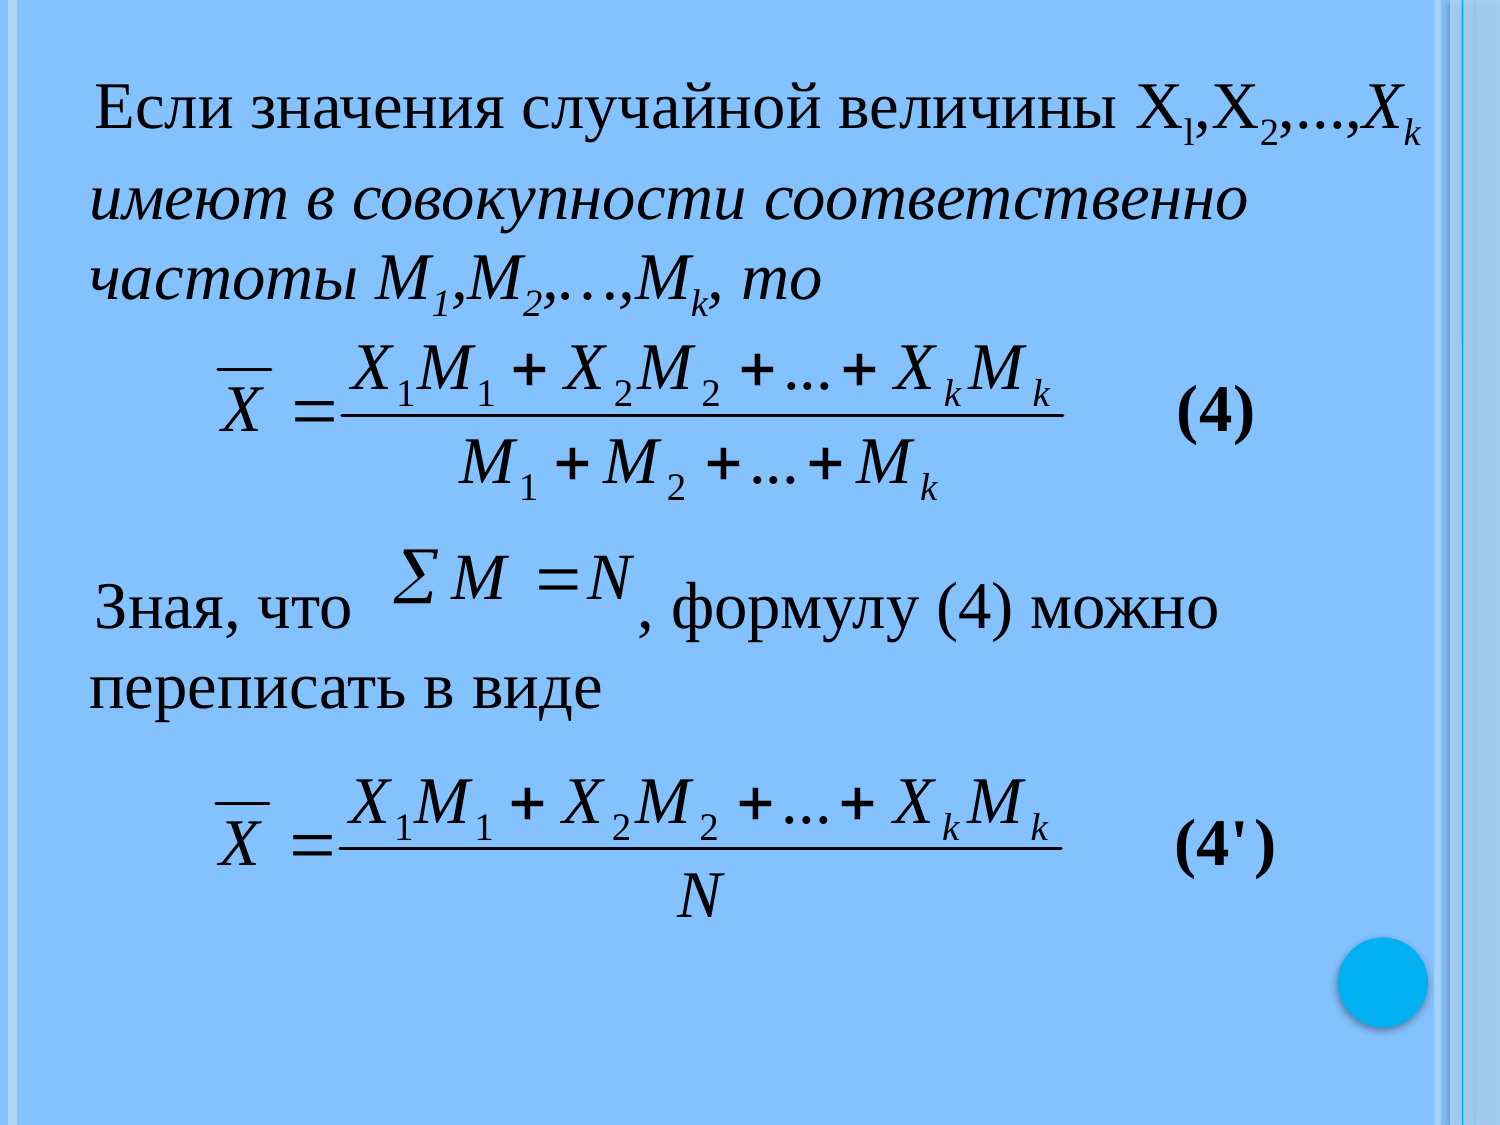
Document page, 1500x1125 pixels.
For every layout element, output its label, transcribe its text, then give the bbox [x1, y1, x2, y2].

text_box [206, 325, 1264, 516]
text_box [383, 538, 649, 622]
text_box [204, 759, 1290, 933]
list Если значения случайной величины Xl,Х2,...,Xk имеют в совокупности соответственно частоты М1,М2,…,Мk, то Зная, что , формулу (4) можно переписать в виде [29, 54, 1459, 894]
